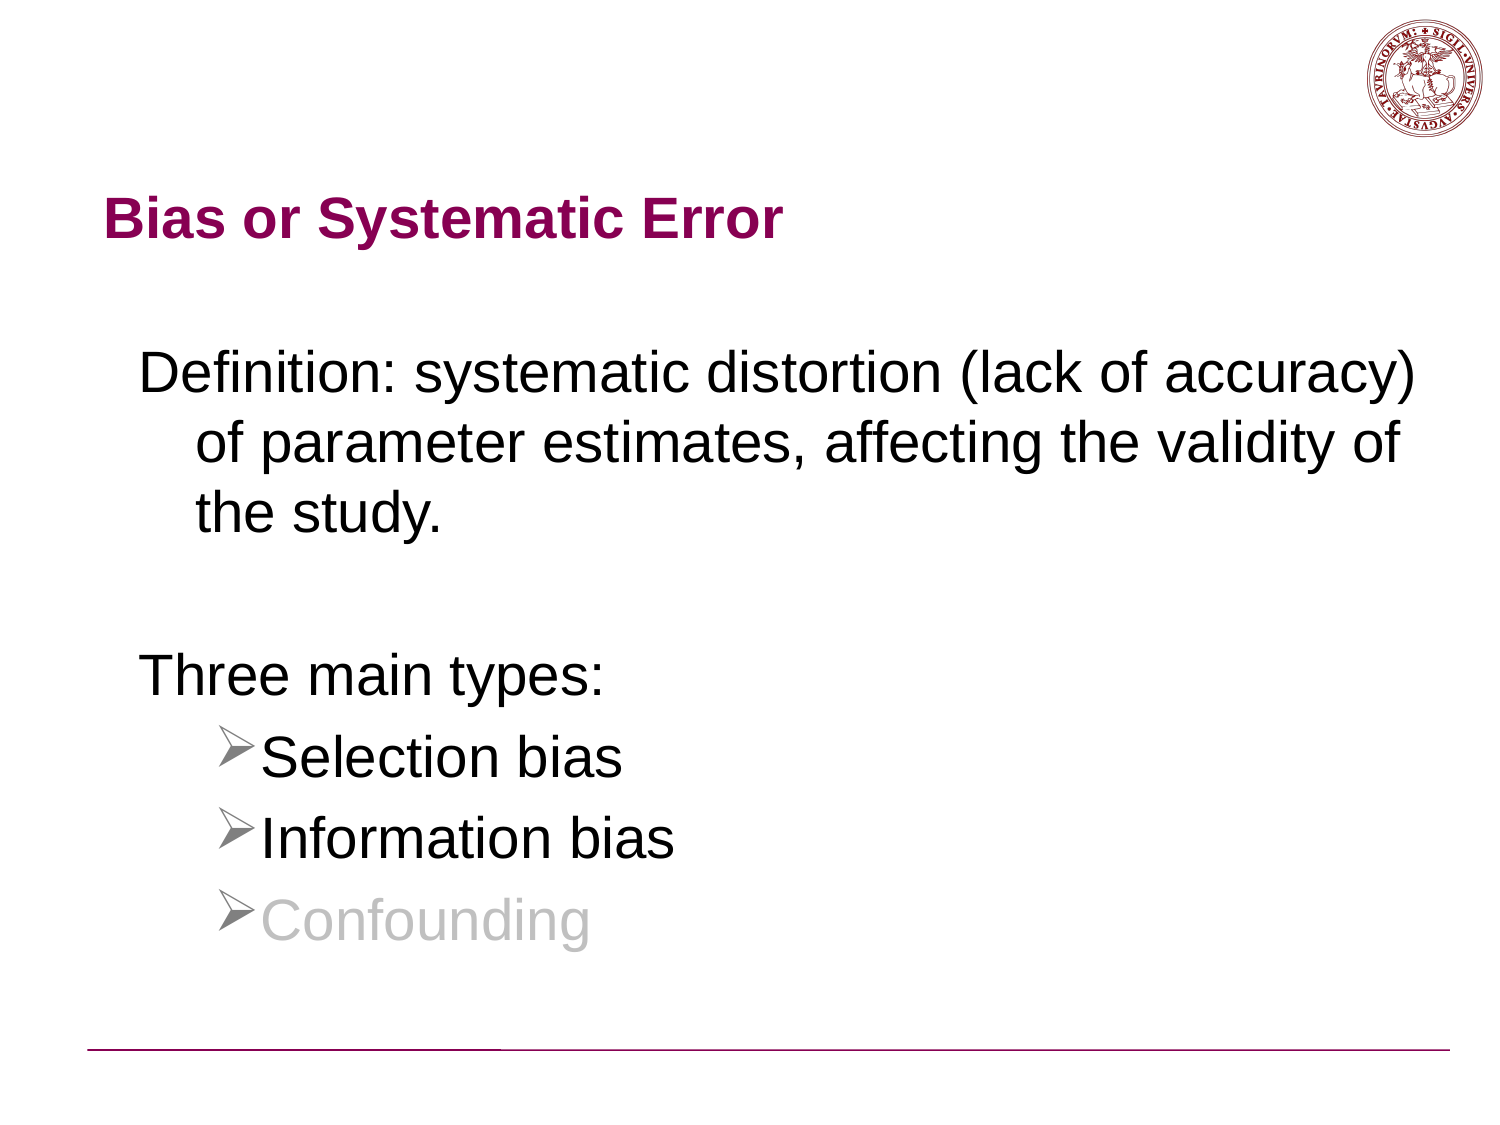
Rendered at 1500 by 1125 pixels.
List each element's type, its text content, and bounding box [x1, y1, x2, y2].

picture [1366, 18, 1483, 138]
list Definition: systematic distortion (lack of accuracy) of parameter estimates, affecting the validity of the study. Three main types: Selection bias Information bias Confounding [123, 326, 1437, 969]
title Bias or Systematic Error [88, 172, 1364, 361]
